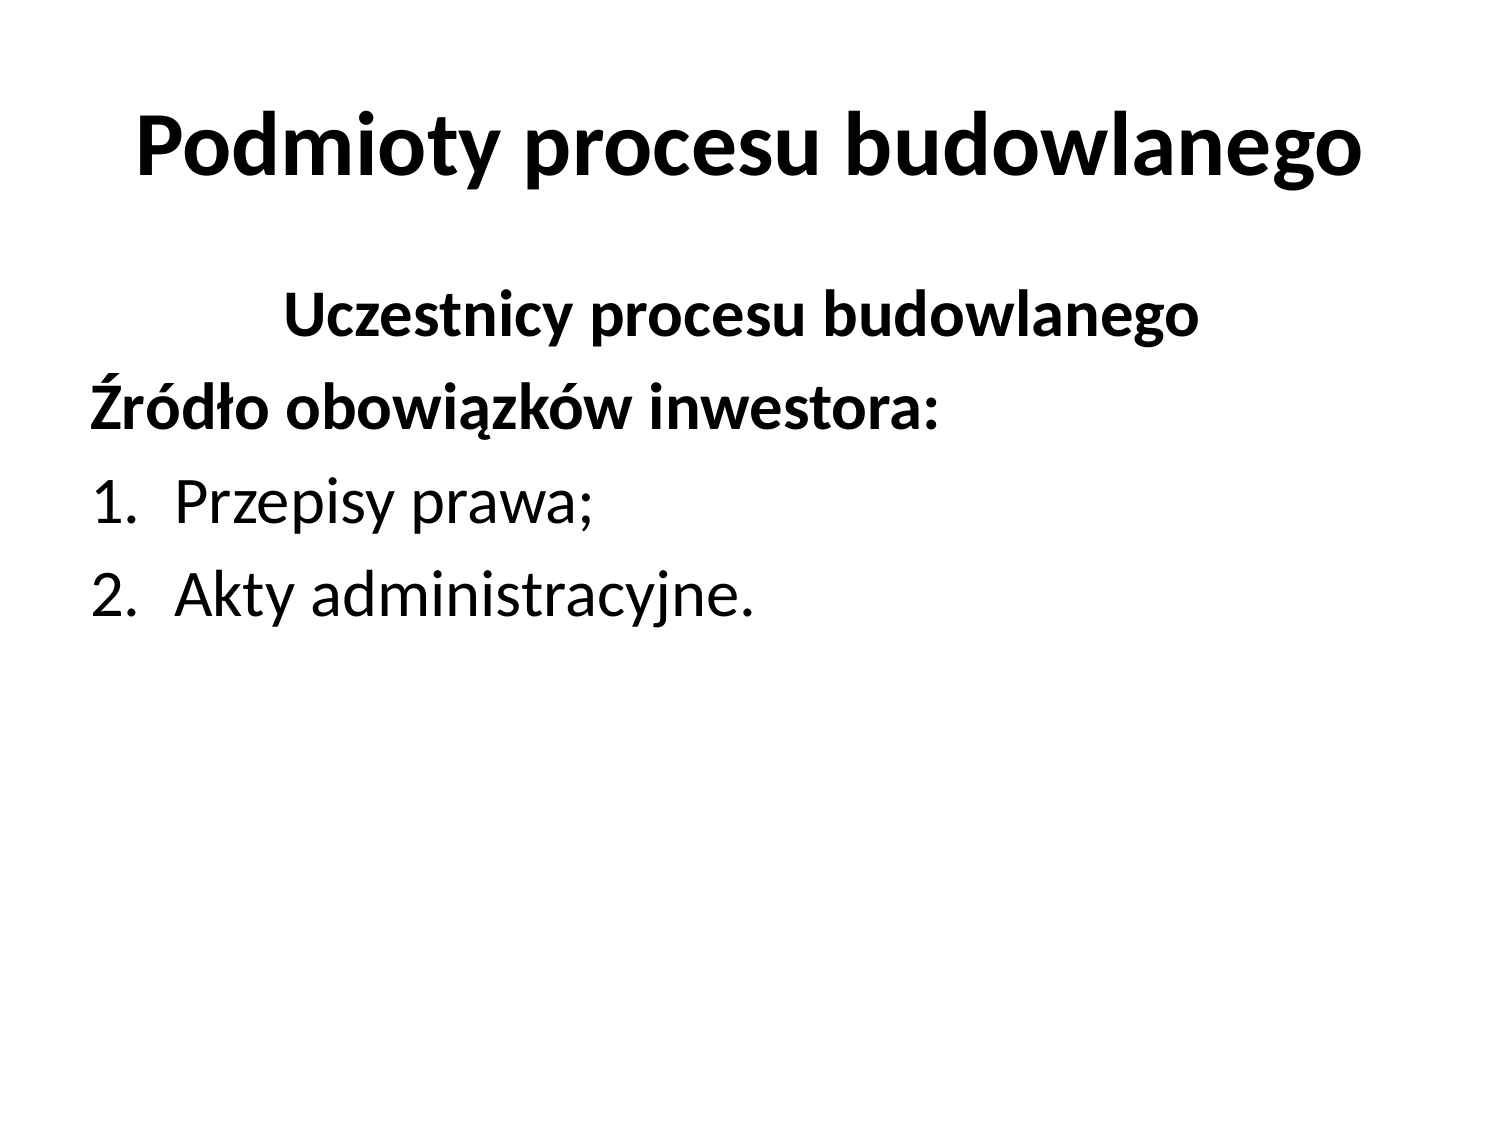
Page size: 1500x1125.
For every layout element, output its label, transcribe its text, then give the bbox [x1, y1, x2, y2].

title Podmioty procesu budowlanego [75, 45, 1425, 233]
list Uczestnicy procesu budowlanego Źródło obowiązków inwestora: Przepisy prawa; Akty administracyjne. [75, 262, 1425, 1005]
